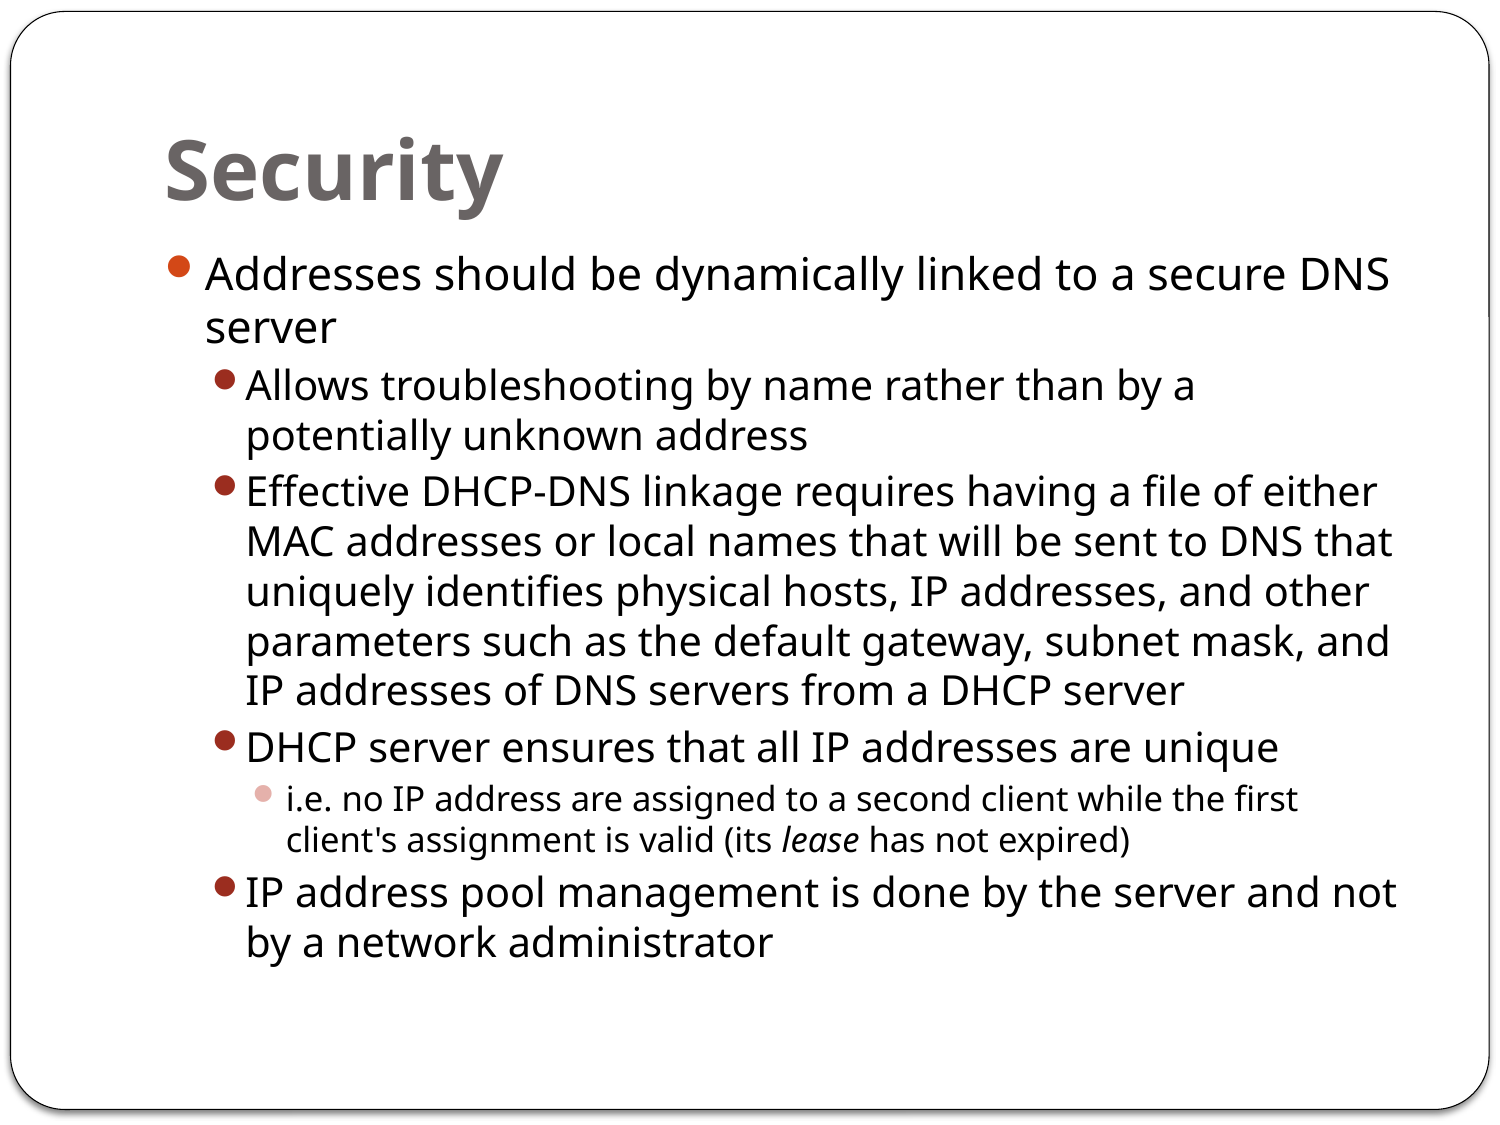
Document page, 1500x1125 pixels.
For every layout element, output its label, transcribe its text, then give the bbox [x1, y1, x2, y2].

list Addresses should be dynamically linked to a secure DNS server Allows troubleshooting by name rather than by a potentially unknown address Effective DHCP-DNS linkage requires having a file of either MAC addresses or local names that will be sent to DNS that uniquely identifies physical hosts, IP addresses, and other parameters such as the default gateway, subnet mask, and IP addresses of DNS servers from a DHCP server DHCP server ensures that all IP addresses are unique i.e. no IP address are assigned to a second client while the first client's assignment is valid (its lease has not expired) IP address pool management is done by the server and not by a network administrator [150, 237, 1425, 988]
title Security [150, 45, 1425, 233]
